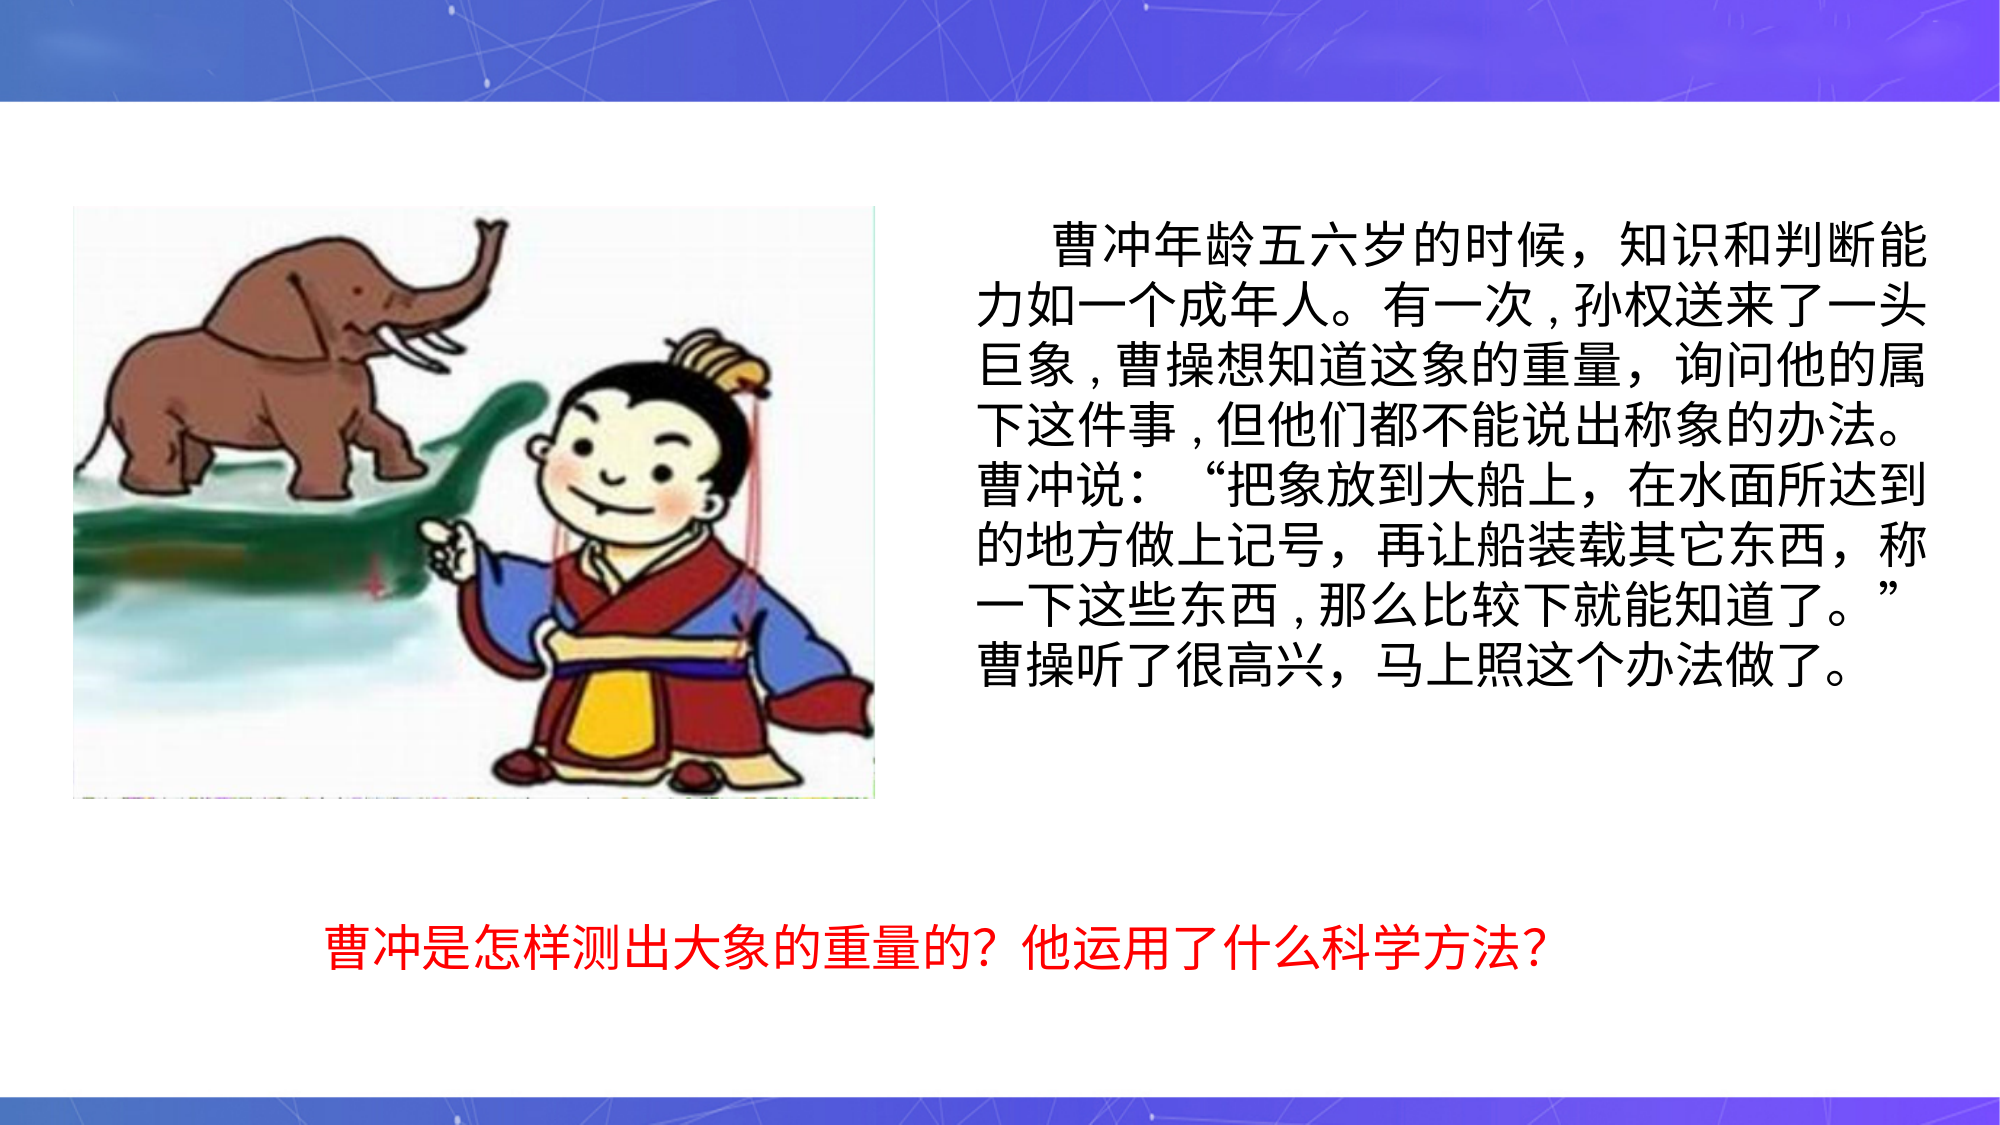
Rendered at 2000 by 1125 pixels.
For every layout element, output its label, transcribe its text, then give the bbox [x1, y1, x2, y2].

text_box 曹冲是怎样测出大象的重量的？他运用了什么科学方法？ [232, 908, 1644, 984]
subtitle [299, 637, 1700, 925]
picture [0, 0, 2000, 1125]
text_box 曹冲年龄五六岁的时候，知识和判断能力如一个成年人。有一次,孙权送来了一头巨象,曹操想知道这象的重量，询问他的属下这件事,但他们都不能说出称象的办法。曹冲说：“把象放到大船上，在水面所达到的地方做上记号，再让船装载其它东西，称一下这些东西,那么比较下就能知道了。”曹操听了很高兴，马上照这个办法做了。 [960, 206, 1944, 702]
